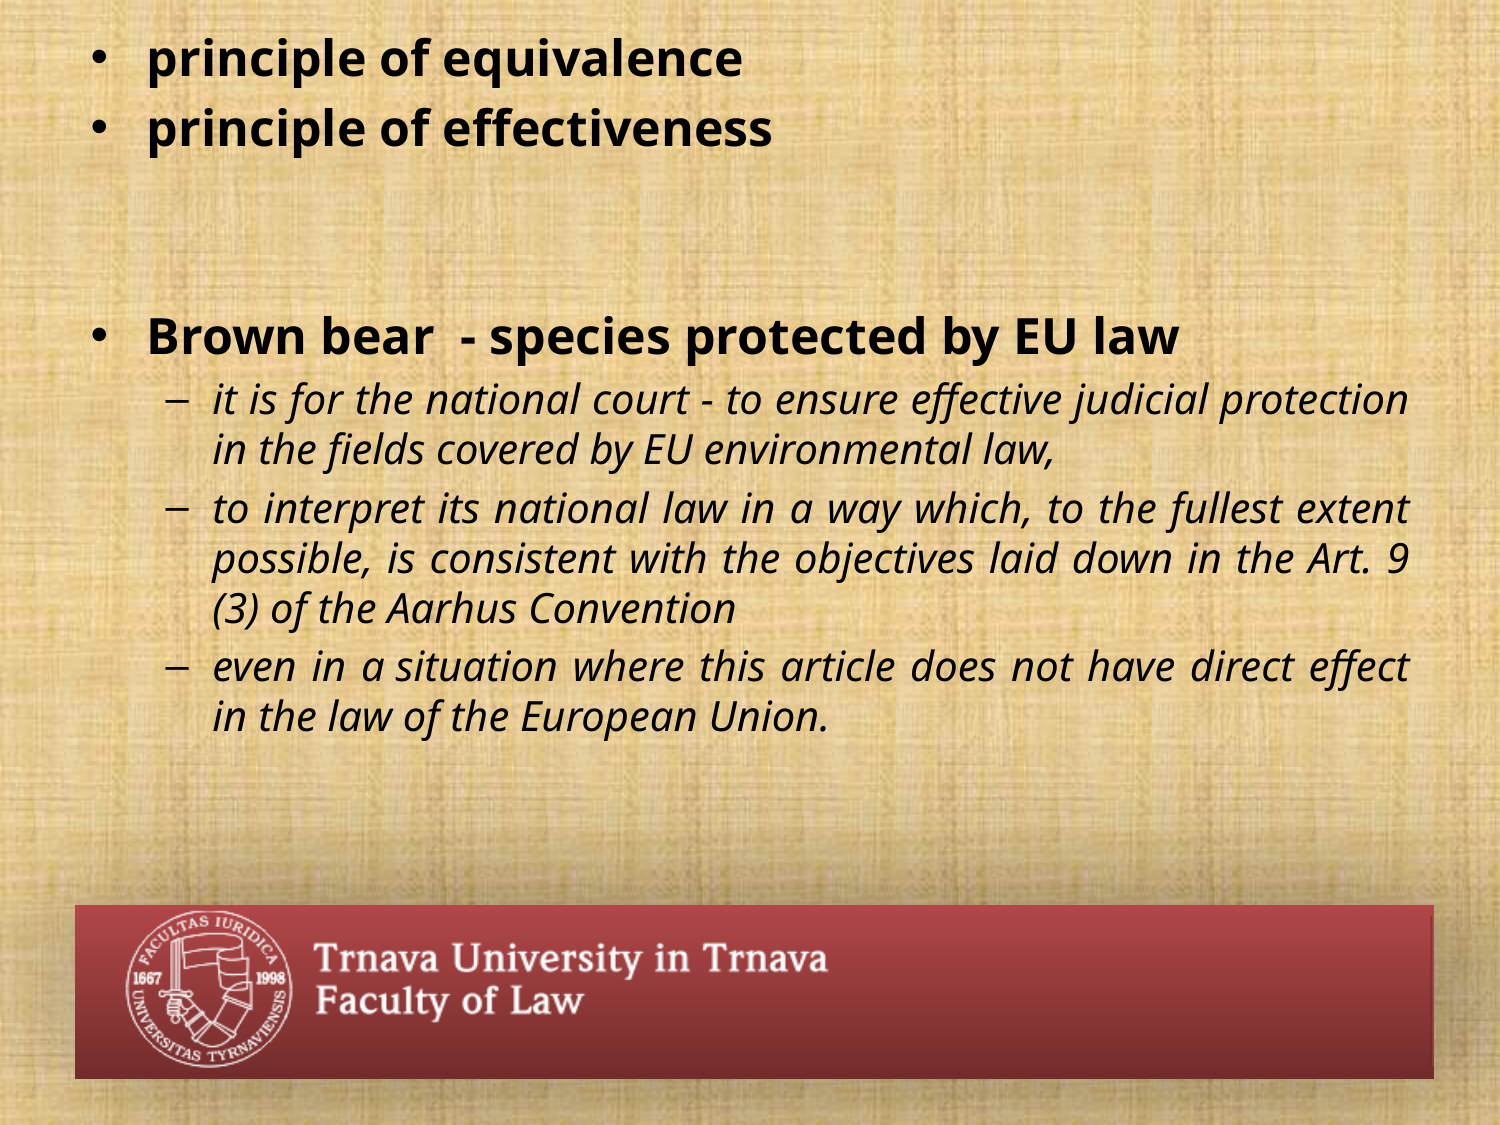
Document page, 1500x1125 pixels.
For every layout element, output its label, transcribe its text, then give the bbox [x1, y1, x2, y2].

picture [0, 0, 1500, 1125]
list principle of equivalence principle of effectiveness Brown bear - species protected by EU law it is for the national court - to ensure effective judicial protection in the fields covered by EU environmental law, to interpret its national law in a way which, to the fullest extent possible, is consistent with the objectives laid down in the Art. 9 (3) of the Aarhus Convention even in a situation where this article does not have direct effect in the law of the European Union. [75, 19, 1426, 788]
